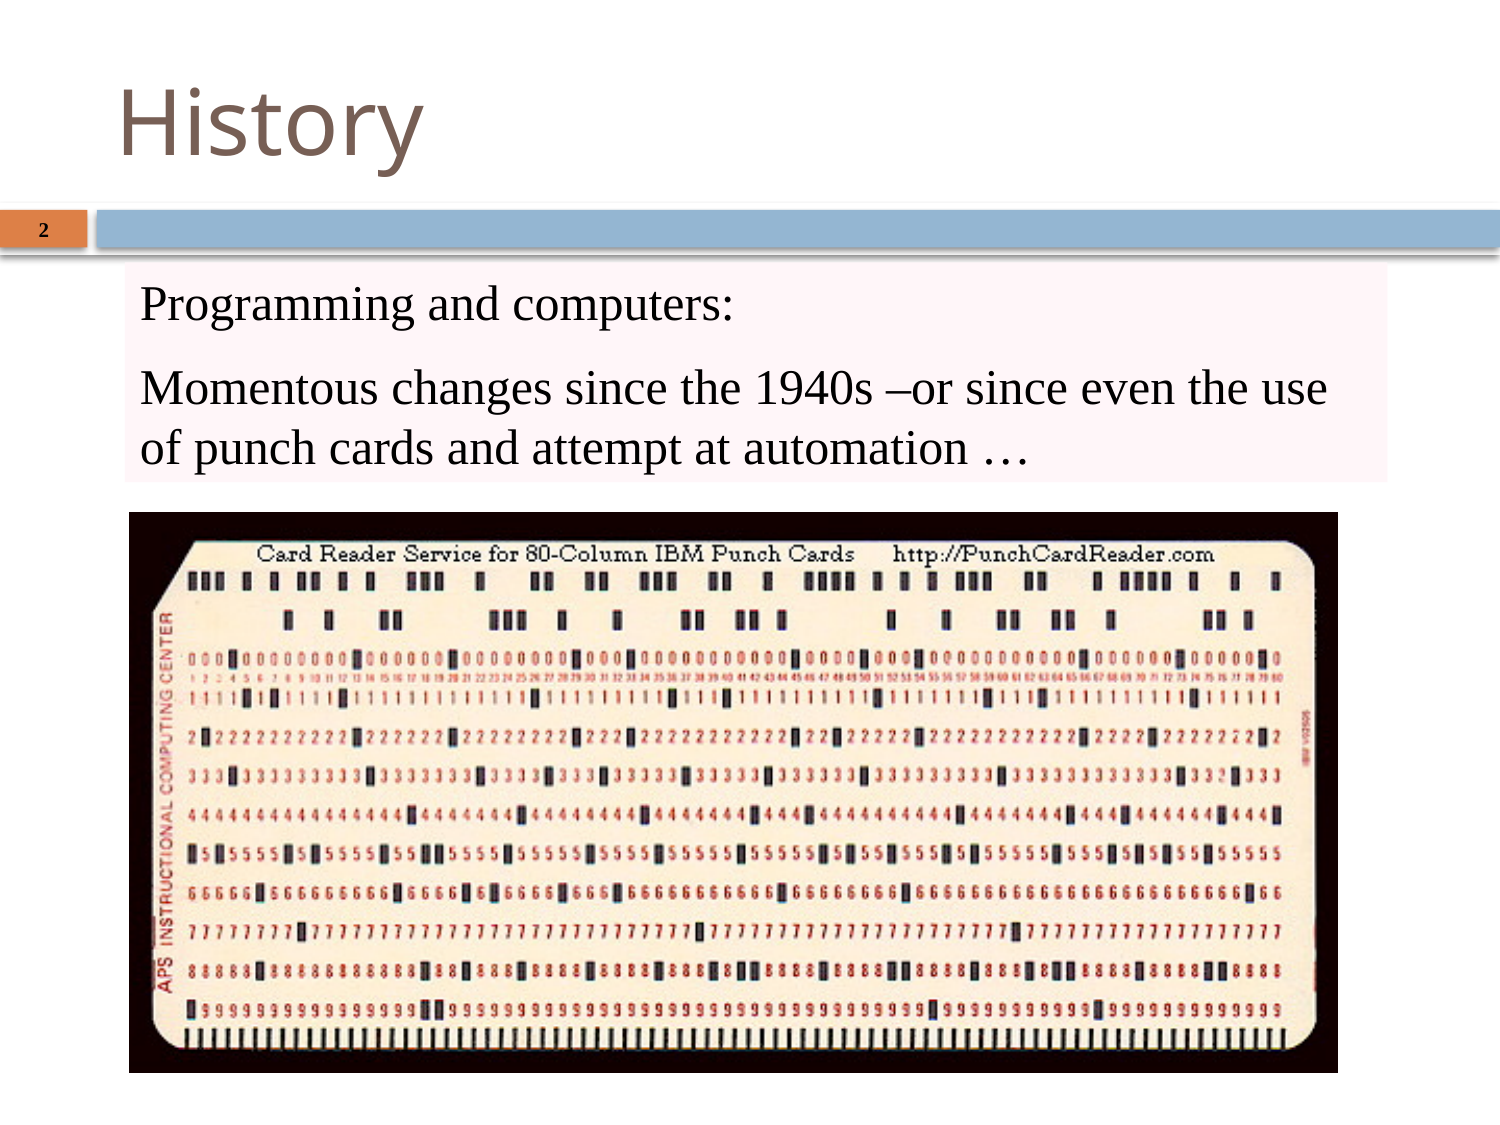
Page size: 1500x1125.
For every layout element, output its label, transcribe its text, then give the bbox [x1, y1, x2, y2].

title History [100, 37, 1438, 200]
slide_number 2 [0, 208, 88, 249]
text_box Programming and computers: Momentous changes since the 1940s –or since even the use of punch cards and attempt at automation … [124, 262, 1388, 483]
picture [128, 512, 1338, 1074]
